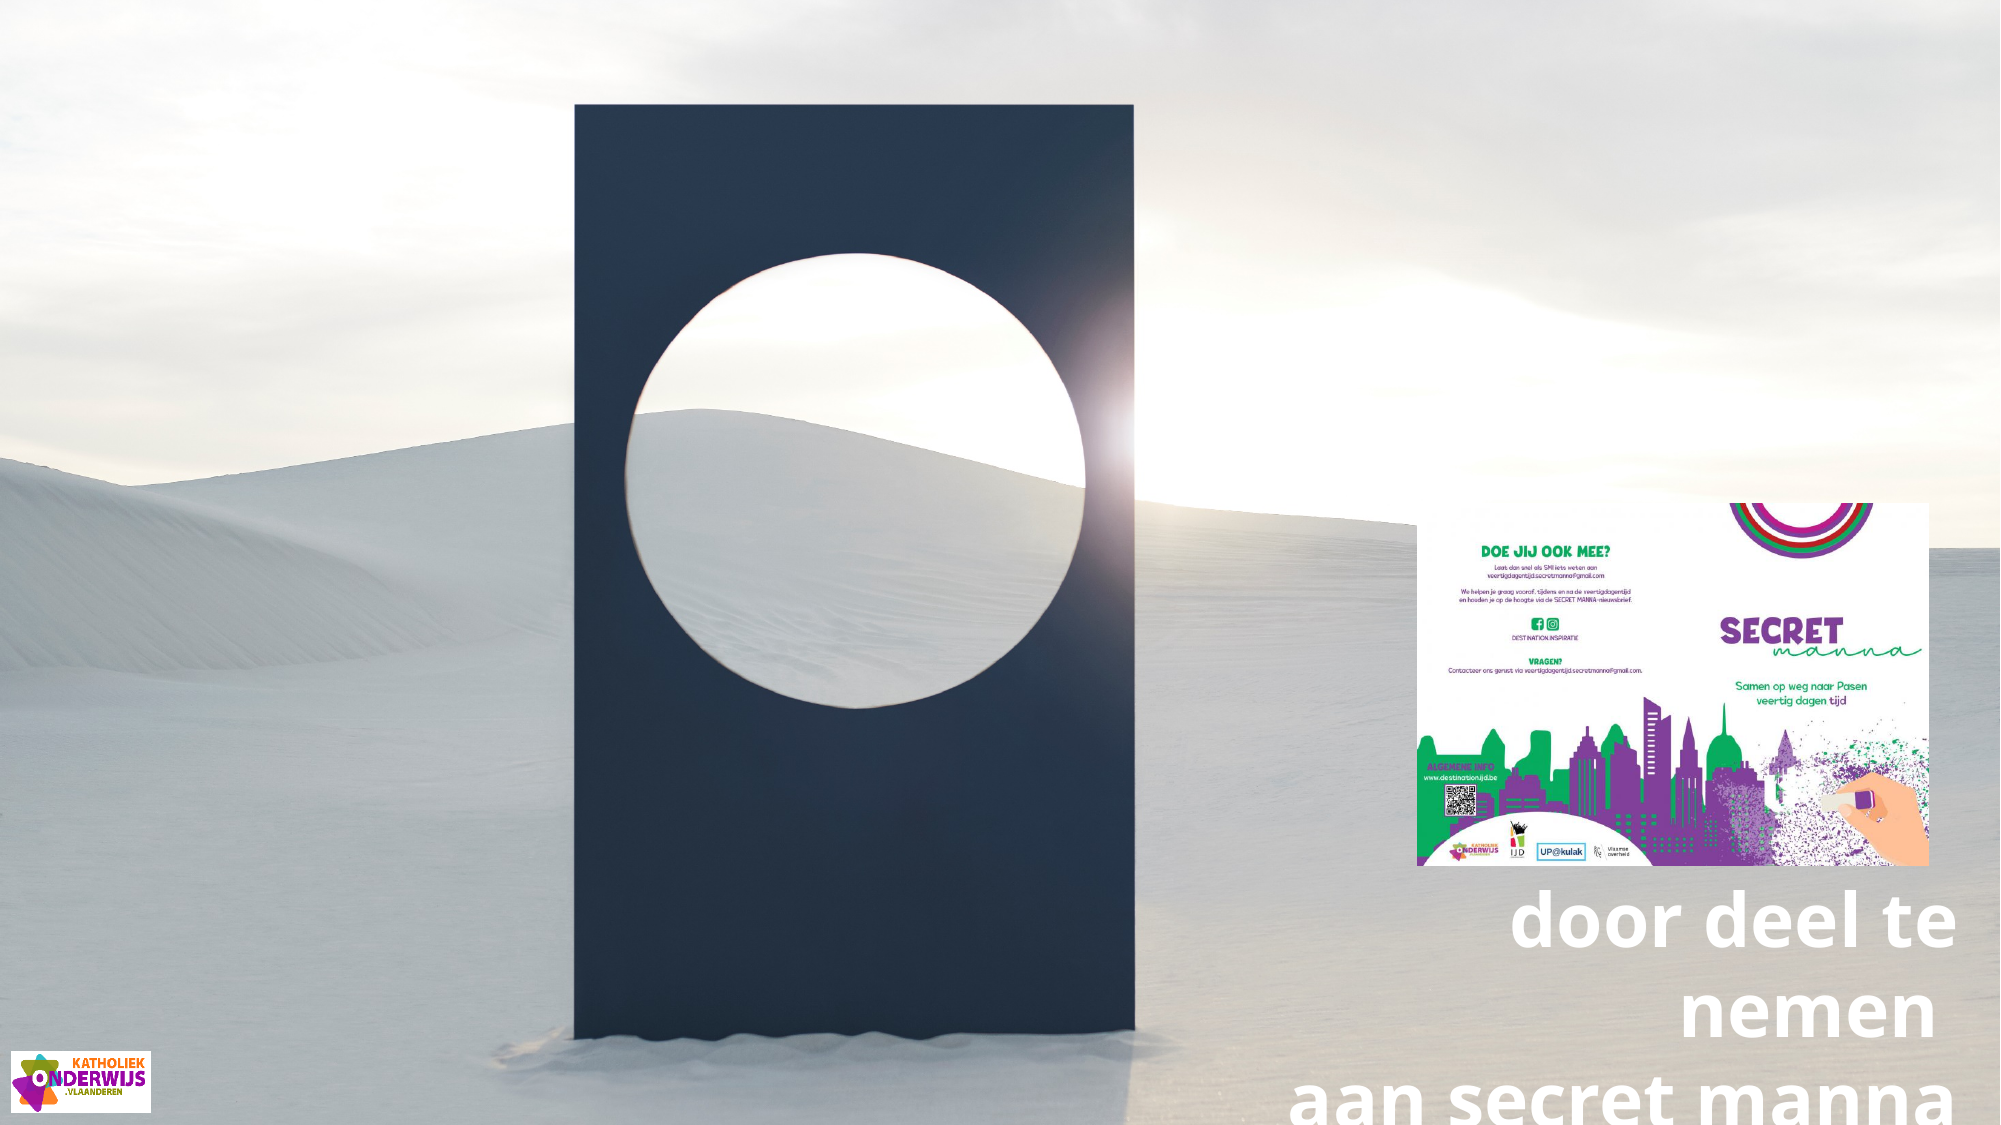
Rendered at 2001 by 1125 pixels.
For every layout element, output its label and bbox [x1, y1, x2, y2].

picture [11, 1050, 152, 1113]
list [0, 0, 2000, 1125]
picture [1416, 502, 1929, 866]
